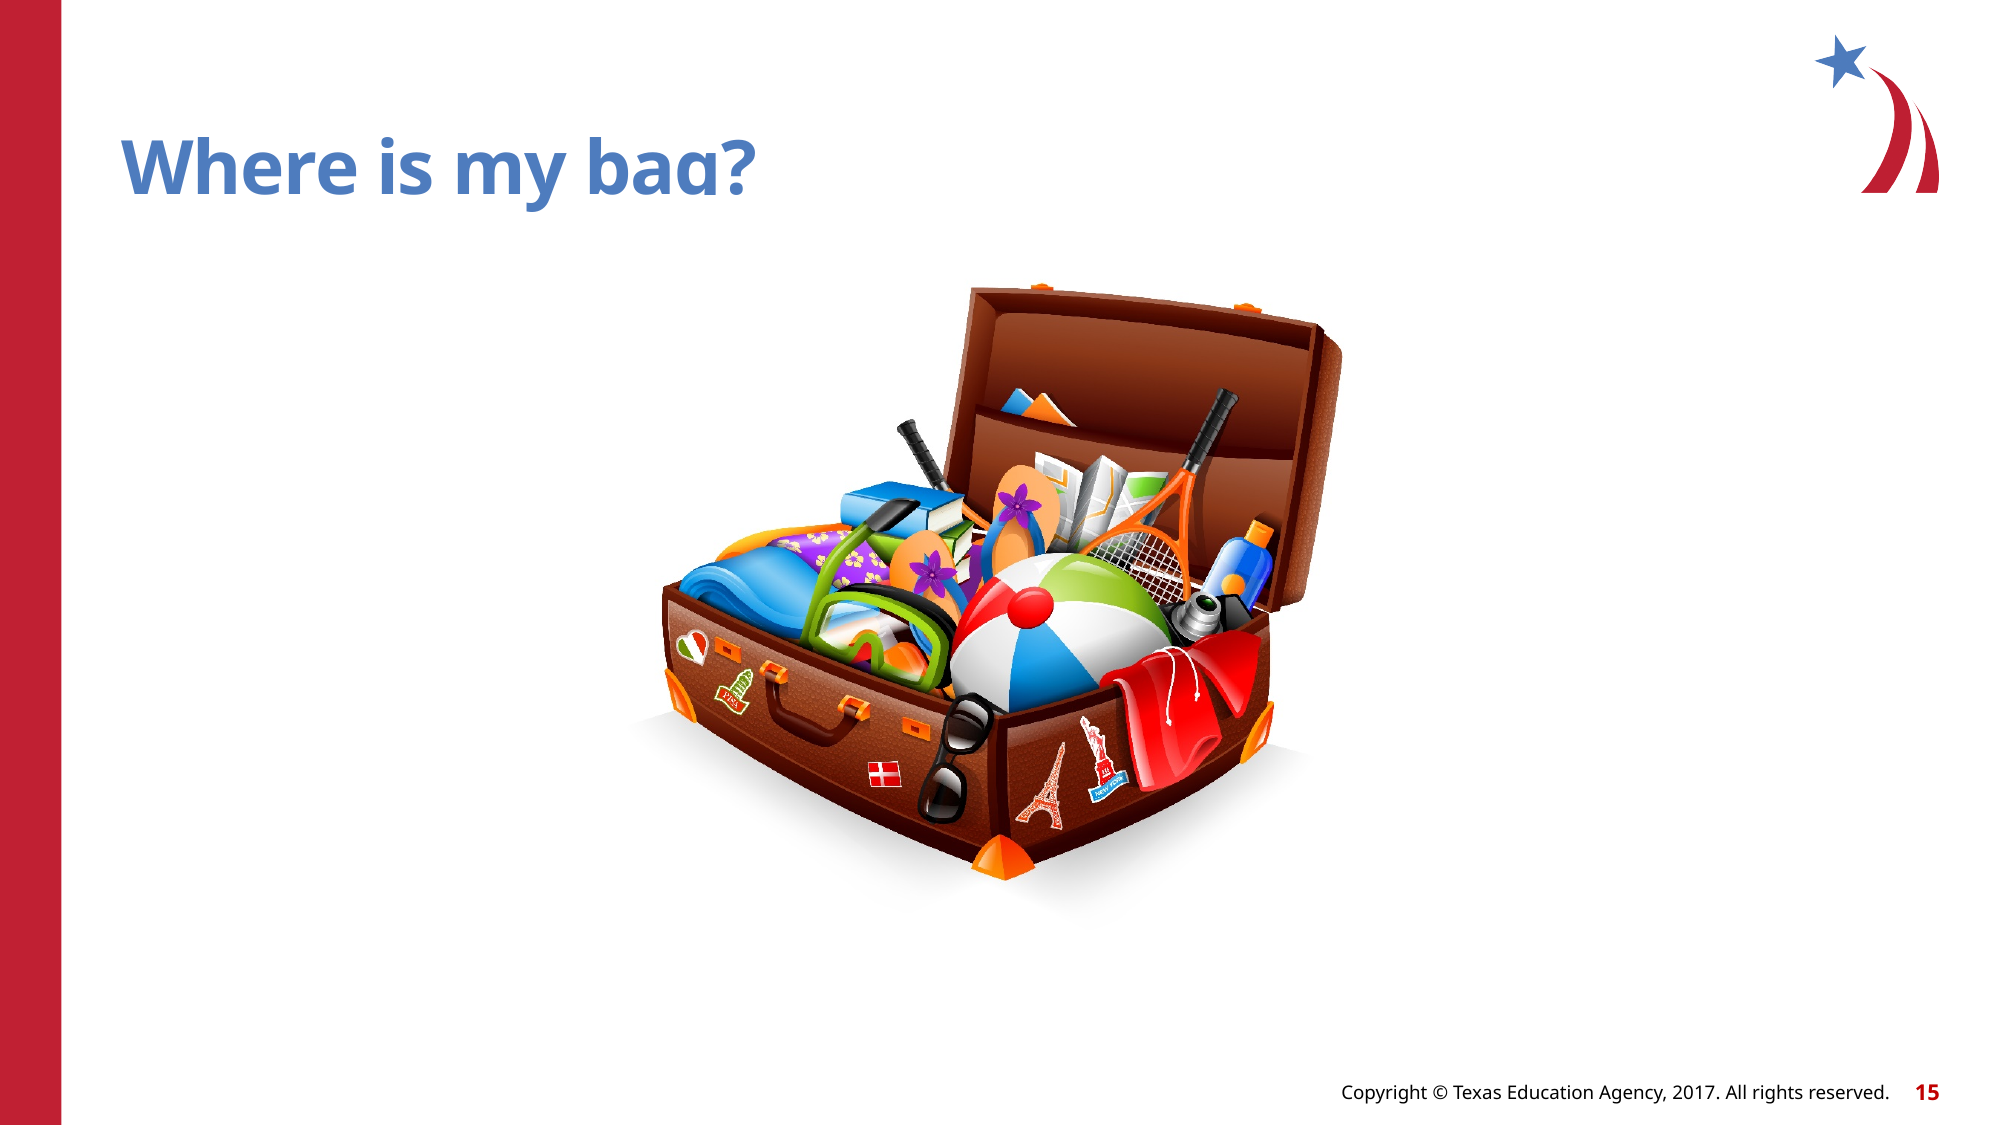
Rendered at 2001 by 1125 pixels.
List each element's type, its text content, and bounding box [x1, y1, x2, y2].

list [607, 195, 1393, 982]
title Where is my bag? [121, 66, 1772, 211]
picture [1814, 34, 1939, 193]
